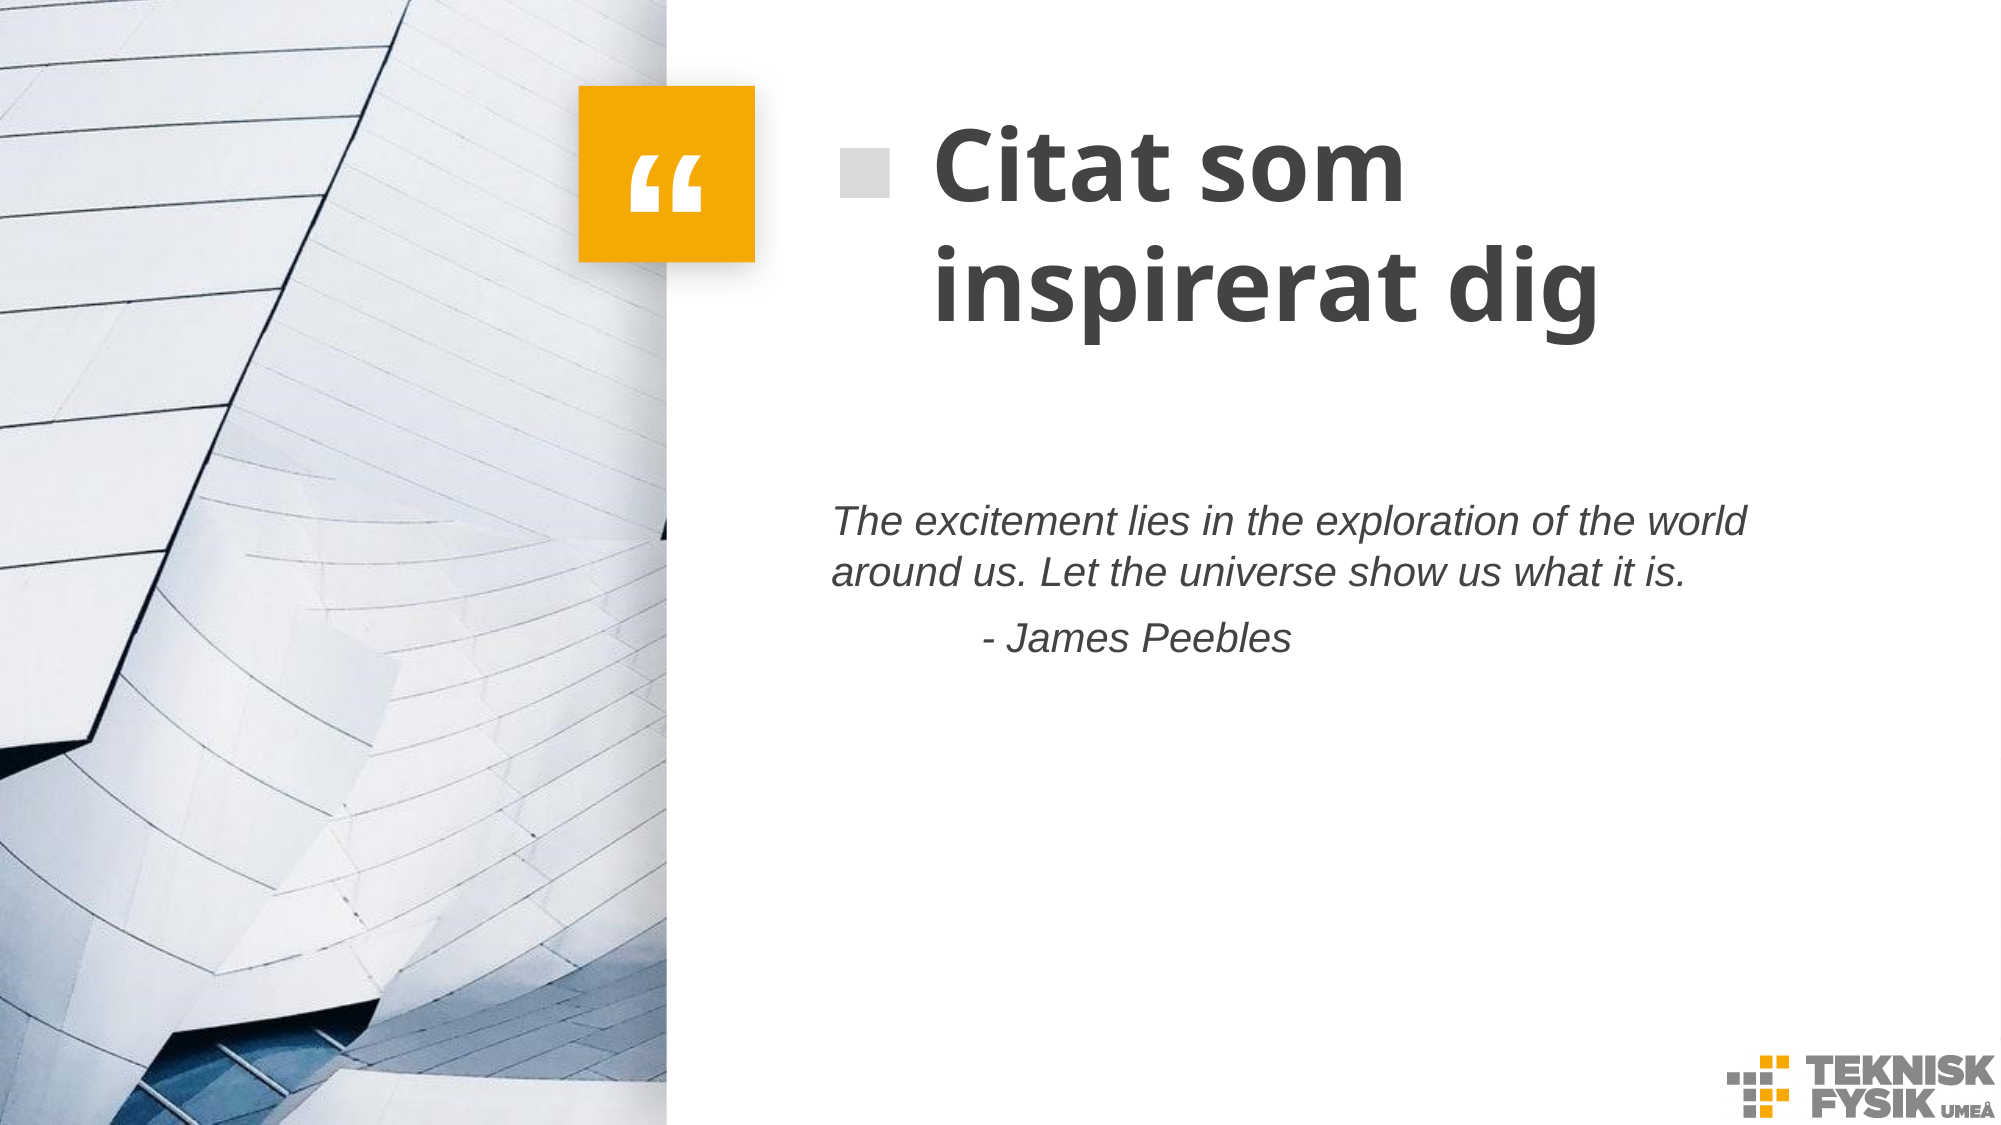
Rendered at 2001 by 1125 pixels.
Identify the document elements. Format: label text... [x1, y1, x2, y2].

list Citat som inspirerat dig The excitement lies in the exploration of the world around us. Let the universe show us what it is. - James Peebles [816, 86, 1848, 1039]
picture [0, 0, 666, 1125]
picture [1727, 1055, 1995, 1118]
